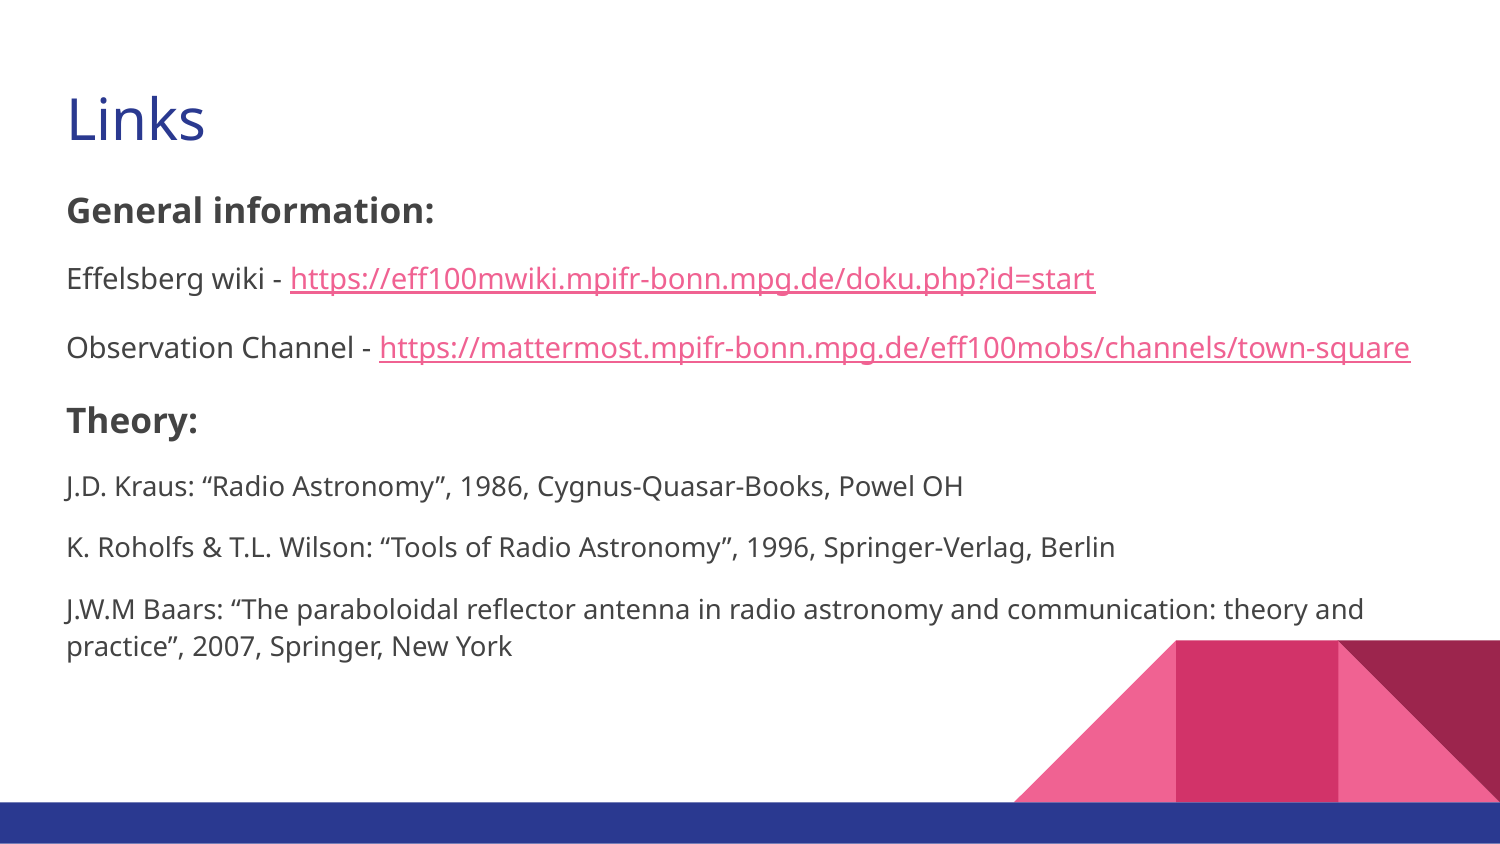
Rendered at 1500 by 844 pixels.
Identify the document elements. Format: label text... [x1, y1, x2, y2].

list General information: Effelsberg wiki - https://eff100mwiki.mpifr-bonn.mpg.de/doku.php?id=start Observation Channel - https://mattermost.mpifr-bonn.mpg.de/eff100mobs/channels/town-square Theory: J.D. Kraus: “Radio Astronomy”, 1986, Cygnus-Quasar-Books, Powel OH K. Roholfs & T.L. Wilson: “Tools of Radio Astronomy”, 1996, Springer-Verlag, Berlin J.W.M Baars: “The paraboloidal reflector antenna in radio astronomy and communication: theory and practice”, 2007, Springer, New York [51, 166, 1449, 715]
title Links [51, 67, 1449, 166]
